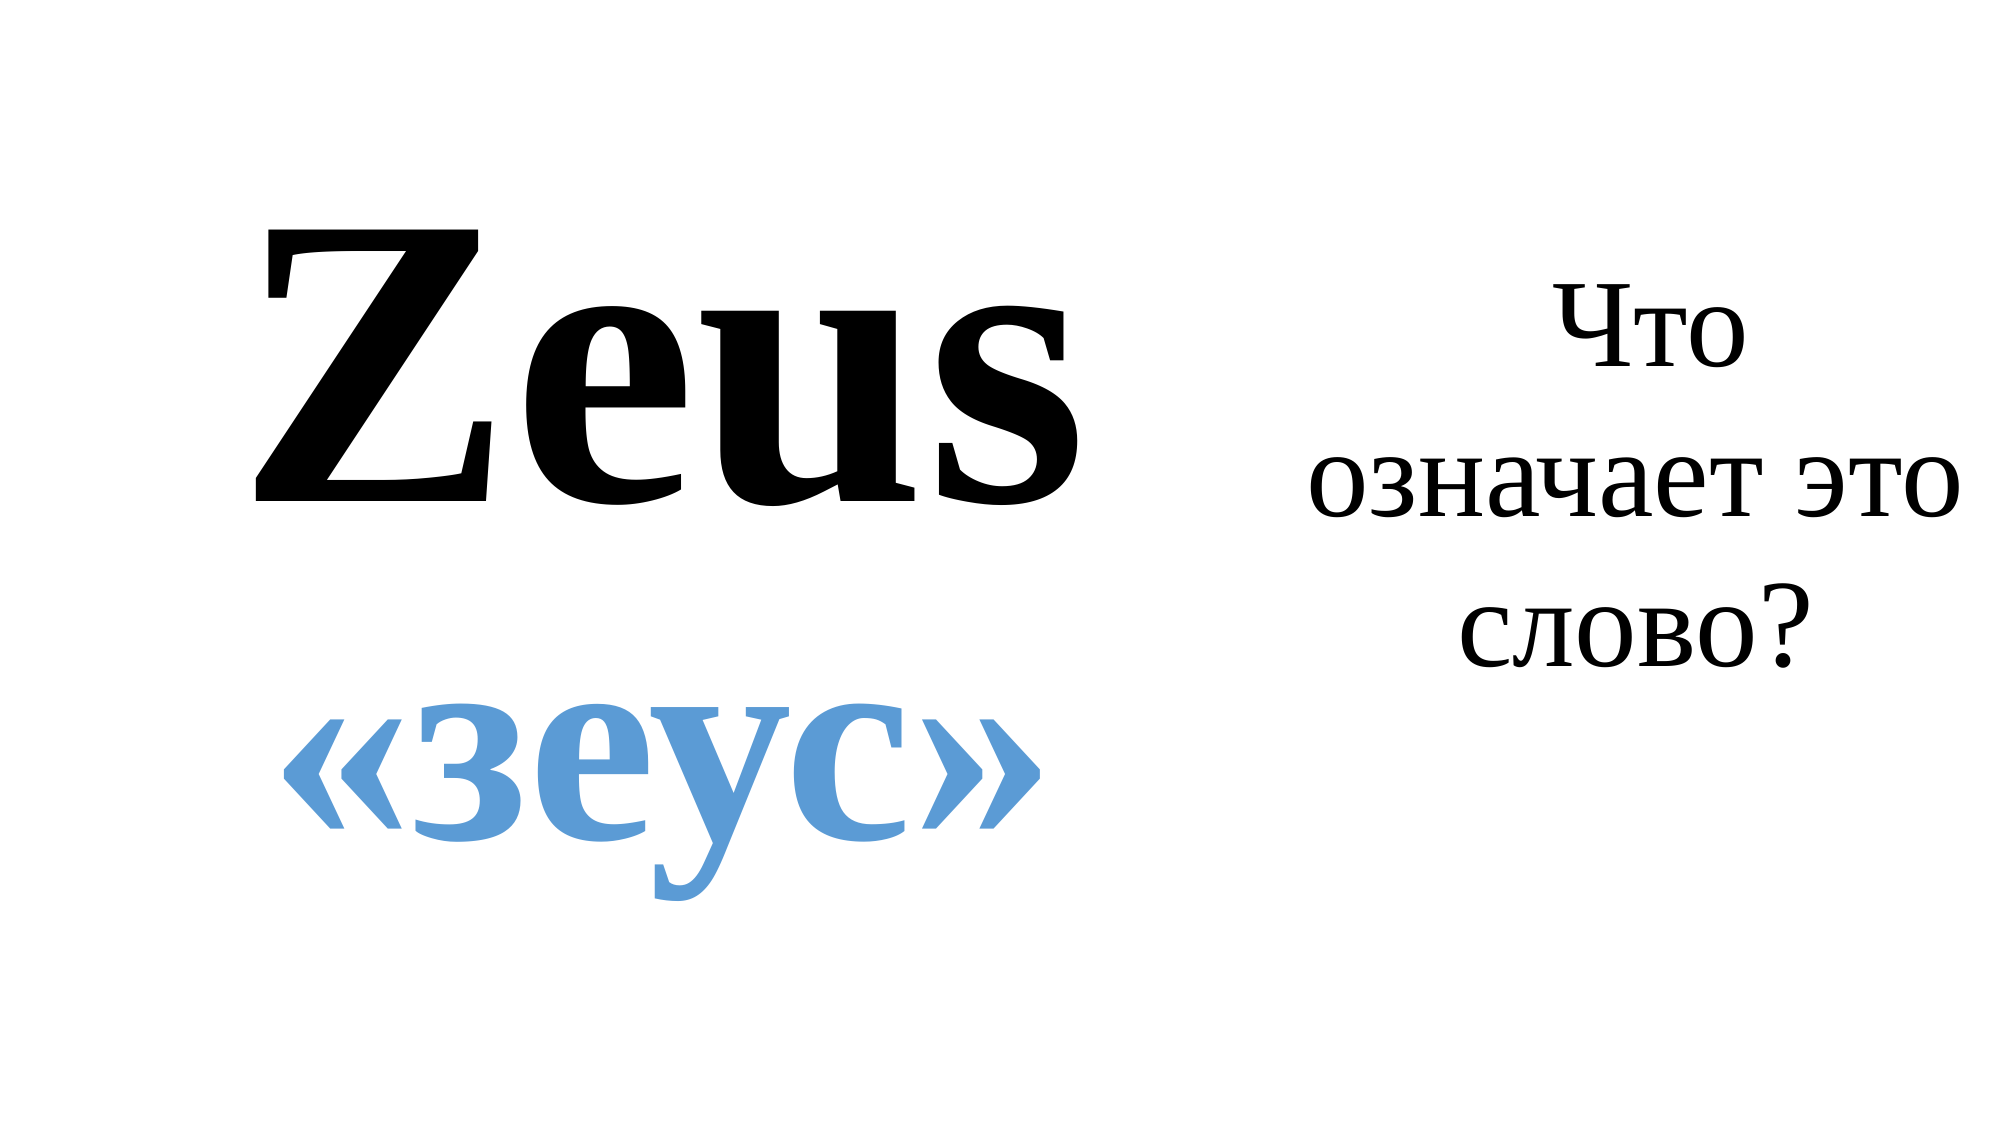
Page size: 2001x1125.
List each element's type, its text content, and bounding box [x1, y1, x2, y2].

title Zeus «зеус» [30, 196, 1294, 849]
text_box Что означает это слово? [1270, 234, 2000, 700]
